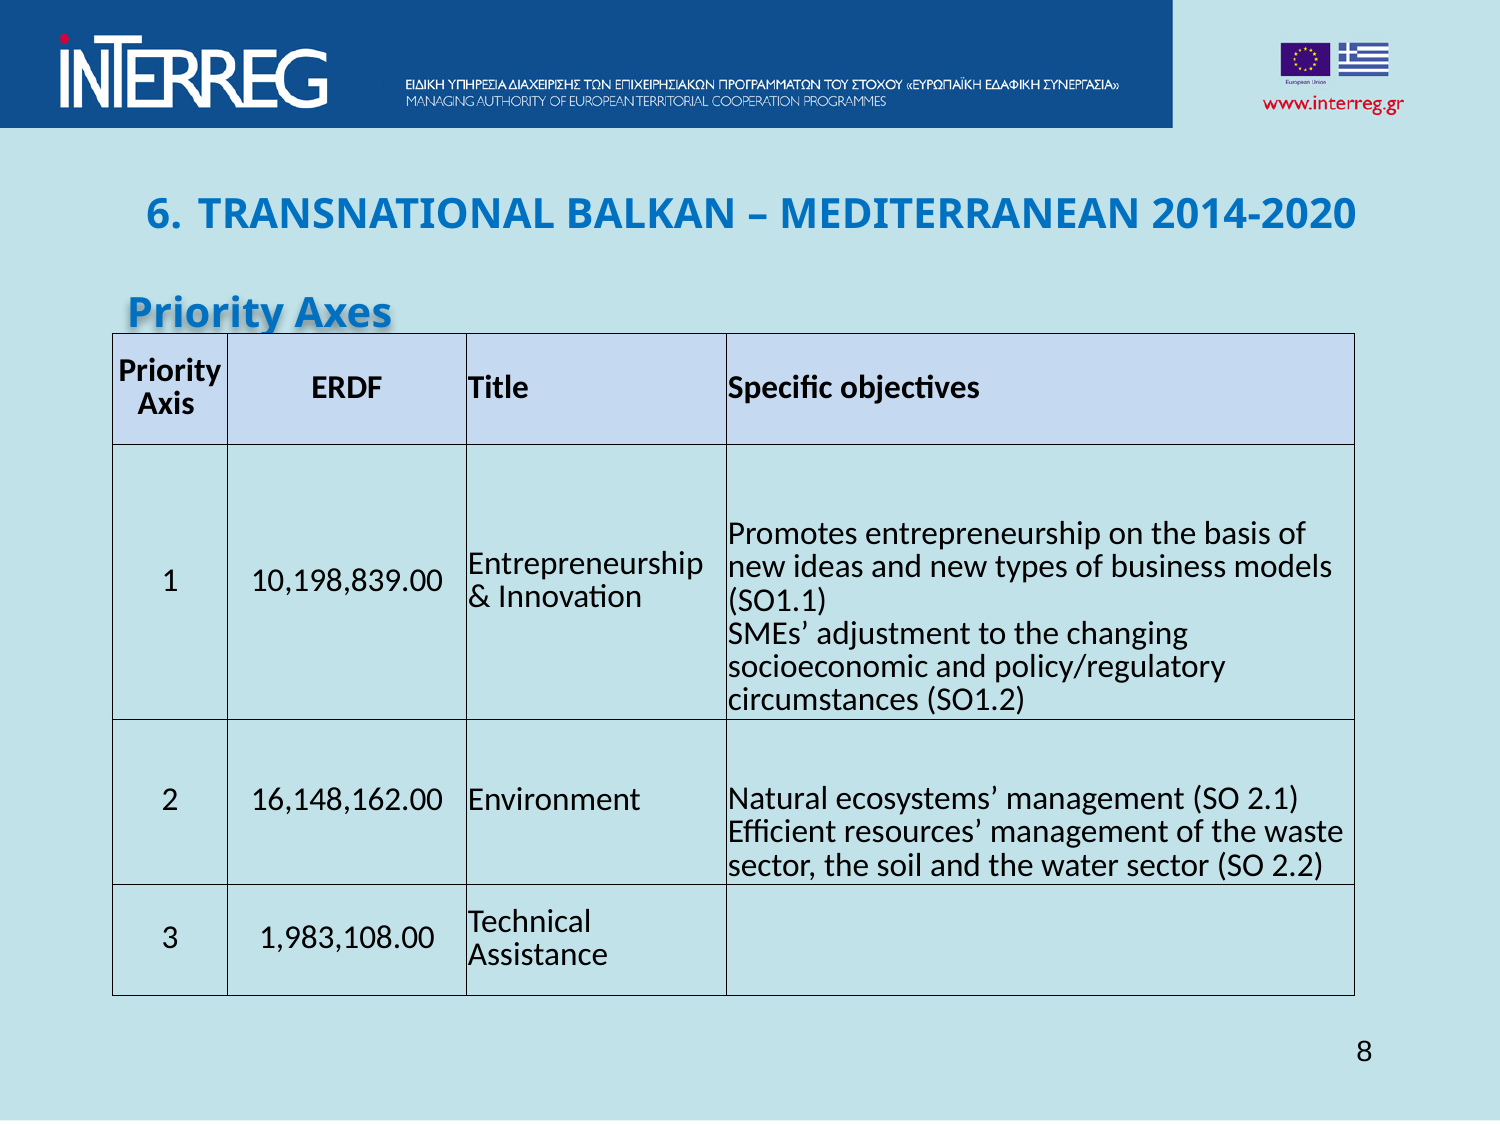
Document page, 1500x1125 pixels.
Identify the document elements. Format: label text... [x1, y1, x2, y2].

table_header Priority Axis [113, 334, 227, 444]
table_header ERDF [228, 334, 466, 444]
table_cell Environment [467, 720, 726, 884]
table_cell 1 [113, 445, 227, 719]
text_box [0, 0, 1500, 128]
slide_number 8 [1074, 1024, 1388, 1101]
text_box [0, 134, 1500, 1121]
table_cell 3 [113, 885, 227, 995]
table_cell Entrepreneurship & Innovation [467, 445, 726, 719]
table_cell Technical Assistance [467, 885, 726, 995]
table_cell 1,983,108.00 [228, 885, 466, 995]
table_cell 10,198,839.00 [228, 445, 466, 719]
table_cell Natural ecosystems’ management (SO 2.1) Efficient resources’ management of the waste sector, the soil and the water sector (SO 2.2) [727, 720, 1354, 884]
table_cell 16,148,162.00 [228, 720, 466, 884]
title 6. TRANSNATIONAL BALKAN – MEDITERRANEAN 2014-2020 [62, 136, 1425, 307]
table_header Title [467, 334, 726, 444]
text_box Priority Axes [112, 253, 1425, 343]
table_cell Promotes entrepreneurship on the basis of new ideas and new types of business models (SO1.1) SMEs’ adjustment to the changing socioeconomic and policy/regulatory circumstances (SO1.2) [727, 445, 1354, 719]
table_cell 2 [113, 720, 227, 884]
table_header Specific objectives [727, 334, 1354, 444]
table_cell [727, 885, 1354, 995]
